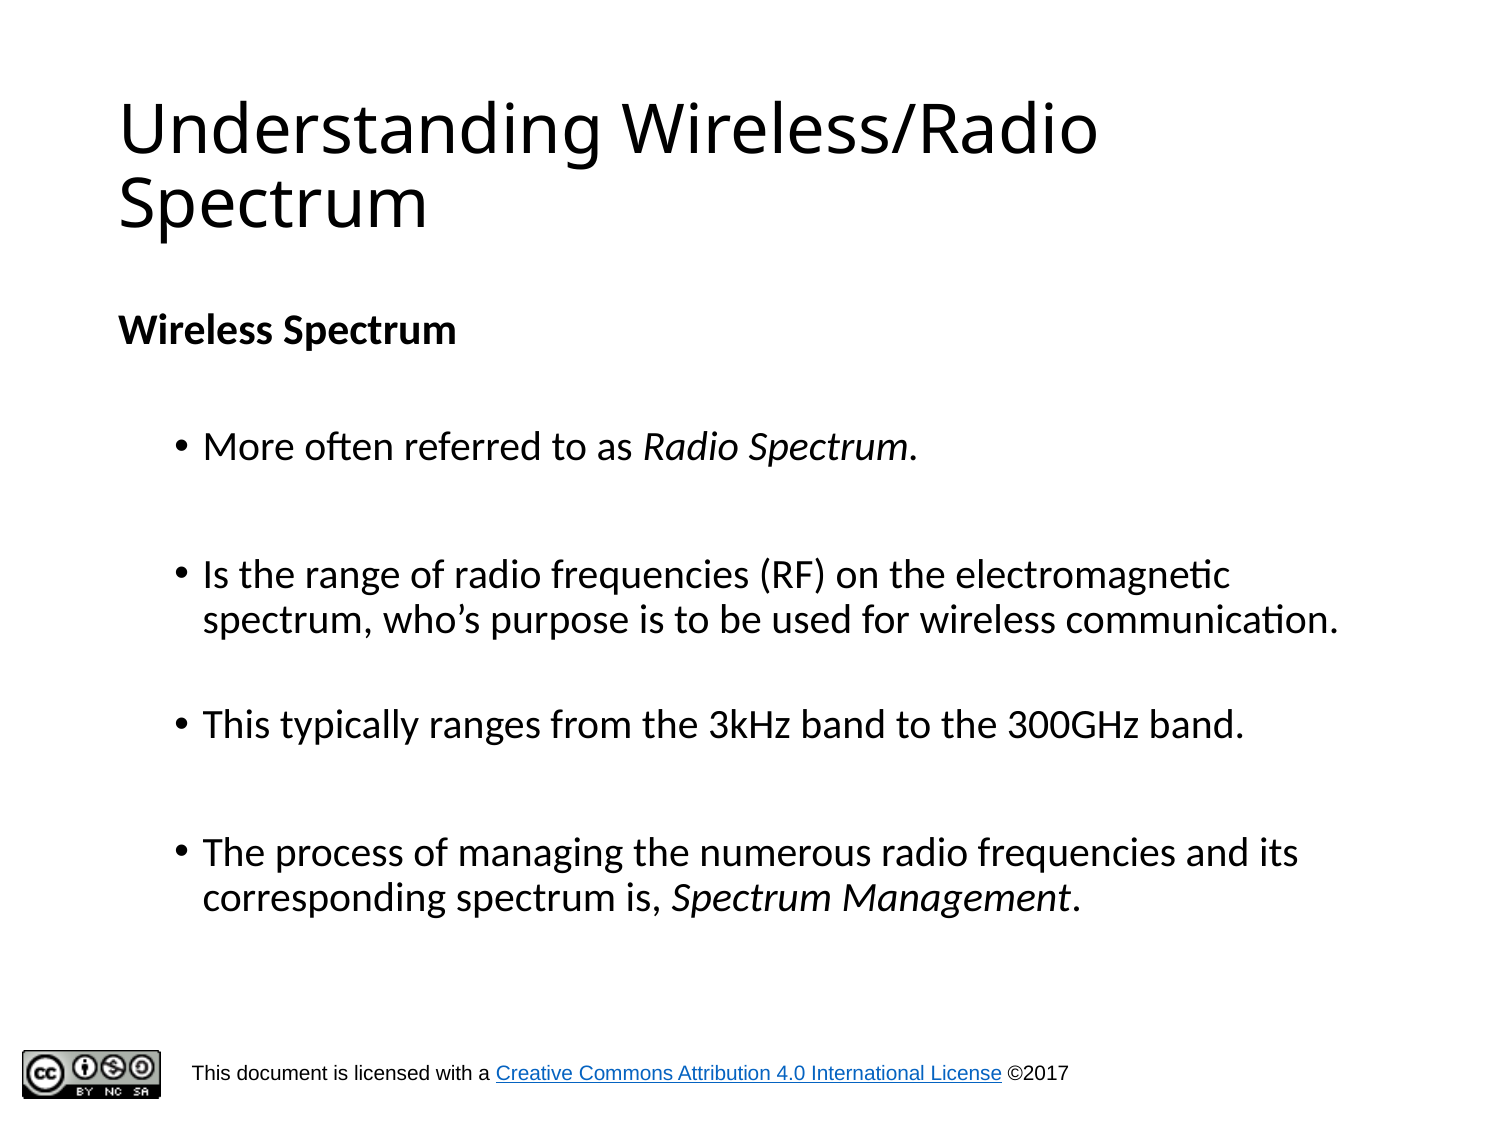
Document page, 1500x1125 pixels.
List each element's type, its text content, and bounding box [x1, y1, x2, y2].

list Wireless Spectrum More often referred to as Radio Spectrum. Is the range of radio frequencies (RF) on the electromagnetic spectrum, who’s purpose is to be used for wireless communication. This typically ranges from the 3kHz band to the 300GHz band. The process of managing the numerous radio frequencies and its corresponding spectrum is, Spectrum Management. [102, 299, 1398, 1014]
title Understanding Wireless/Radio Spectrum [102, 59, 1398, 278]
picture [22, 1050, 161, 1099]
